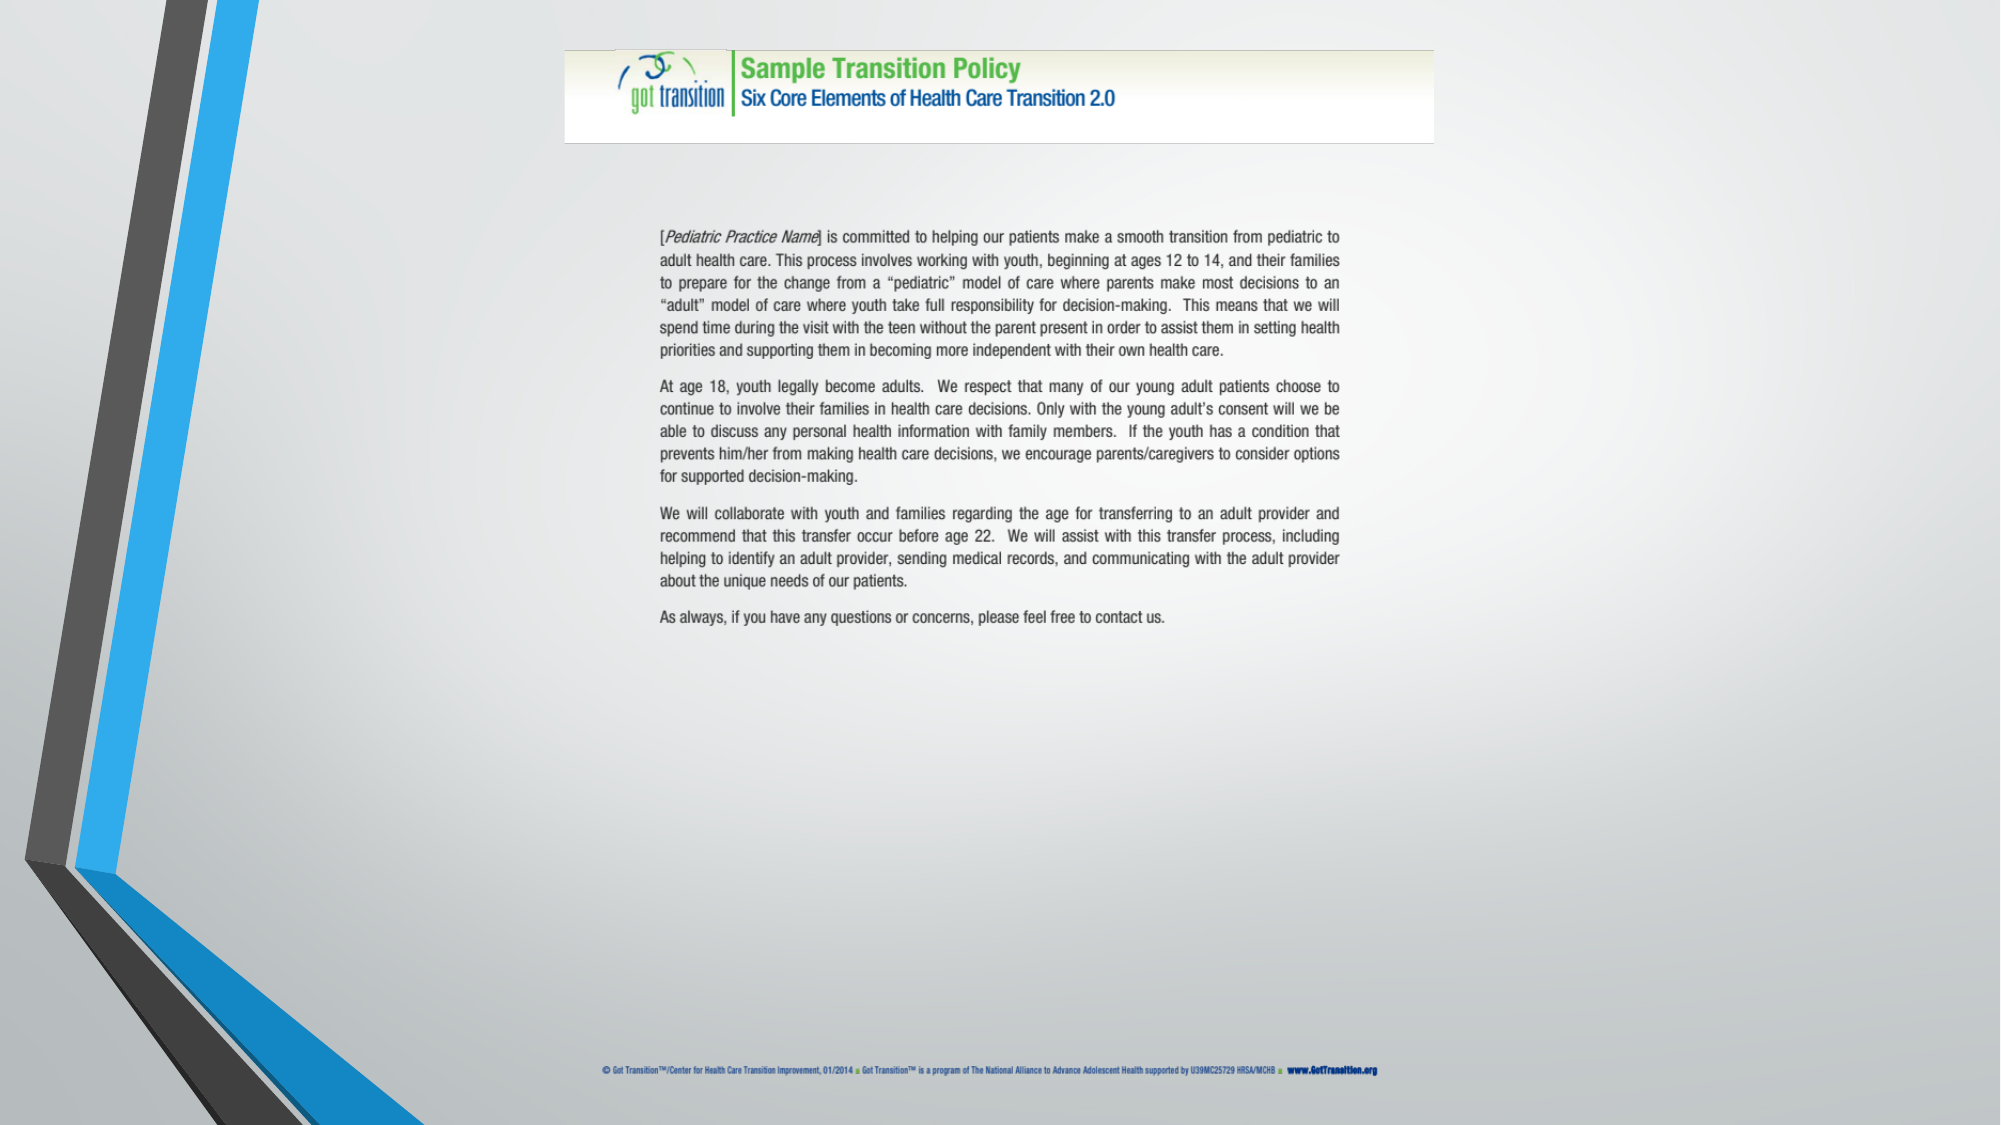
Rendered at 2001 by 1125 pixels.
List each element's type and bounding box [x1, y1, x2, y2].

picture [564, 0, 1435, 1125]
